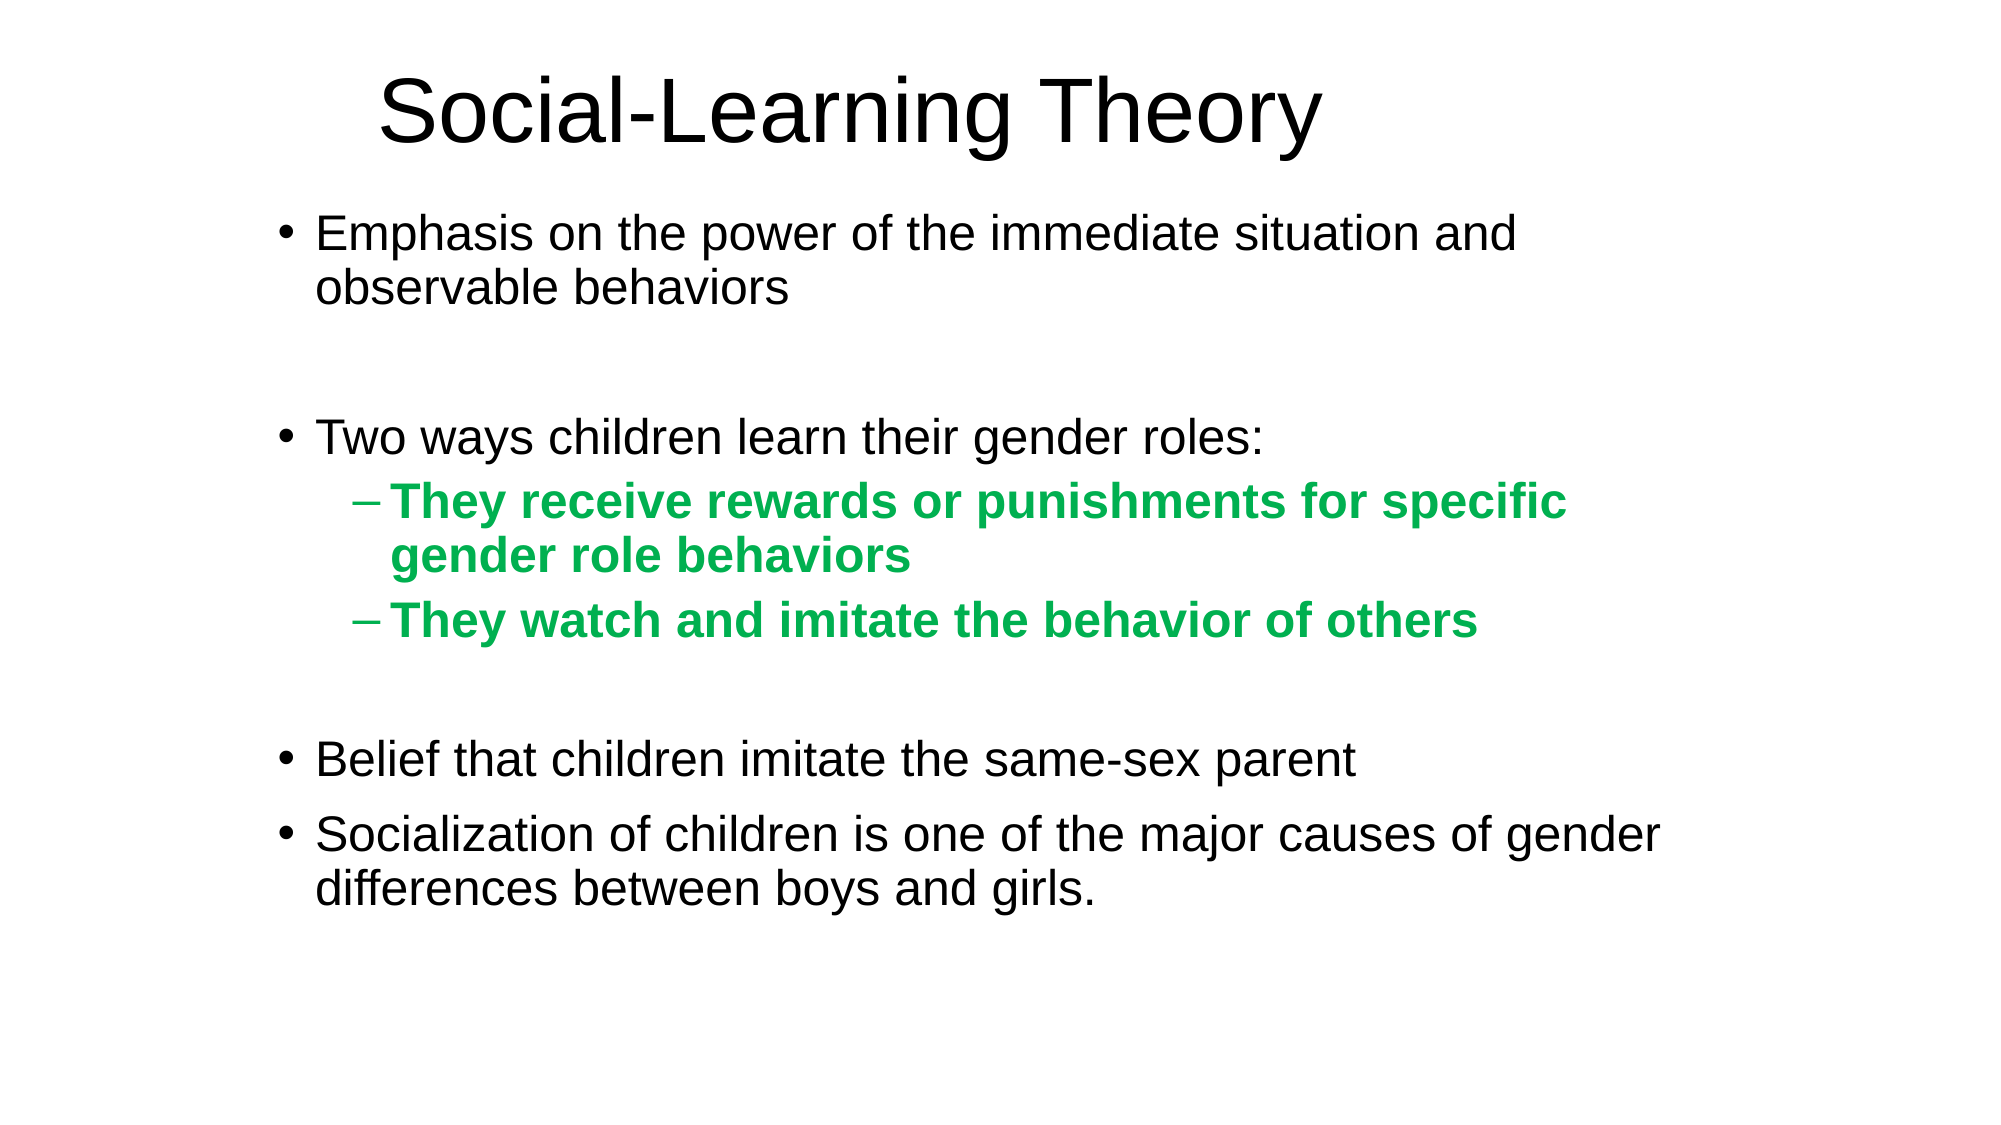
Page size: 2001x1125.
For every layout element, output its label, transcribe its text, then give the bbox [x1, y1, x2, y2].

list Emphasis on the power of the immediate situation and observable behaviors Two ways children learn their gender roles: They receive rewards or punishments for specific gender role behaviors They watch and imitate the behavior of others Belief that children imitate the same-sex parent Socialization of children is one of the major causes of gender differences between boys and girls. [262, 200, 1738, 1088]
title Social-Learning Theory [362, 50, 1638, 175]
